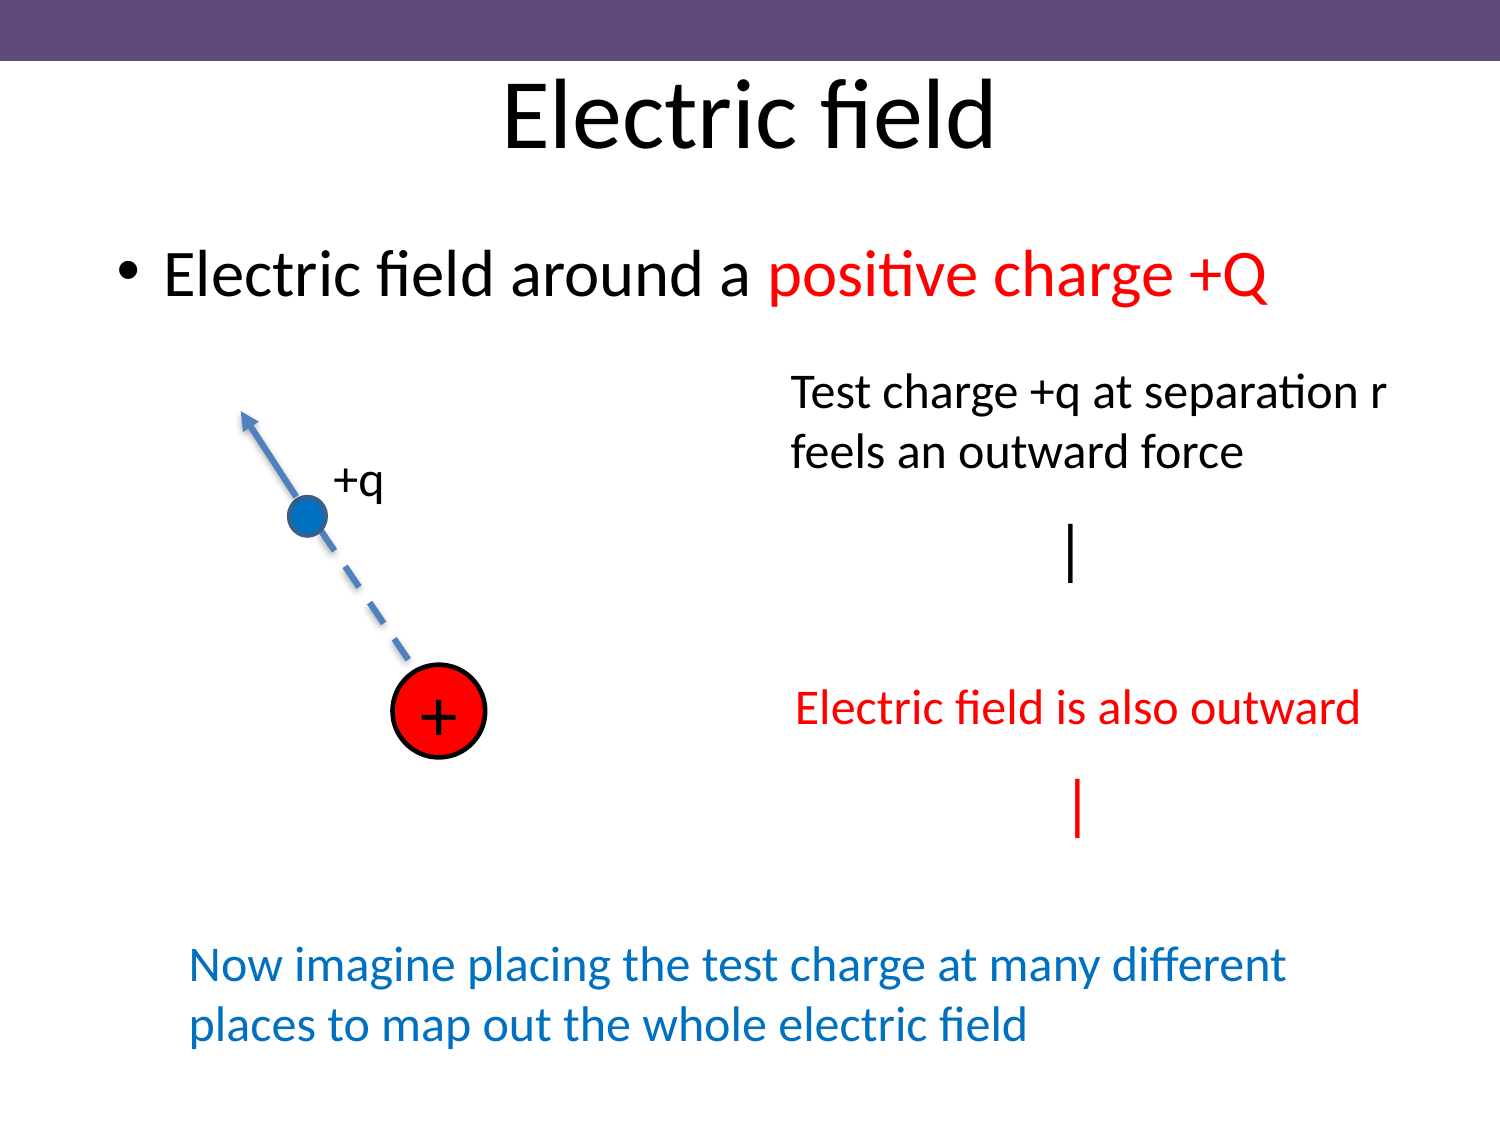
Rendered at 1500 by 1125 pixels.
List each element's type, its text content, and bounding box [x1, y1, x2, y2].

text_box Electric field [74, 61, 1425, 172]
text_box [286, 494, 329, 538]
text_box Electric field is also outward [780, 666, 1411, 742]
text_box Electric field around a positive charge +Q [101, 222, 1399, 317]
text_box Now imagine placing the test charge at many different places to map out the whole electric field [174, 924, 1361, 1059]
text_box +q [318, 438, 421, 514]
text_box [240, 410, 297, 497]
text_box Test charge +q at separation r feels an outward force [775, 351, 1425, 486]
text_box [0, 0, 1500, 61]
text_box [320, 529, 440, 706]
text_box + [390, 662, 488, 760]
